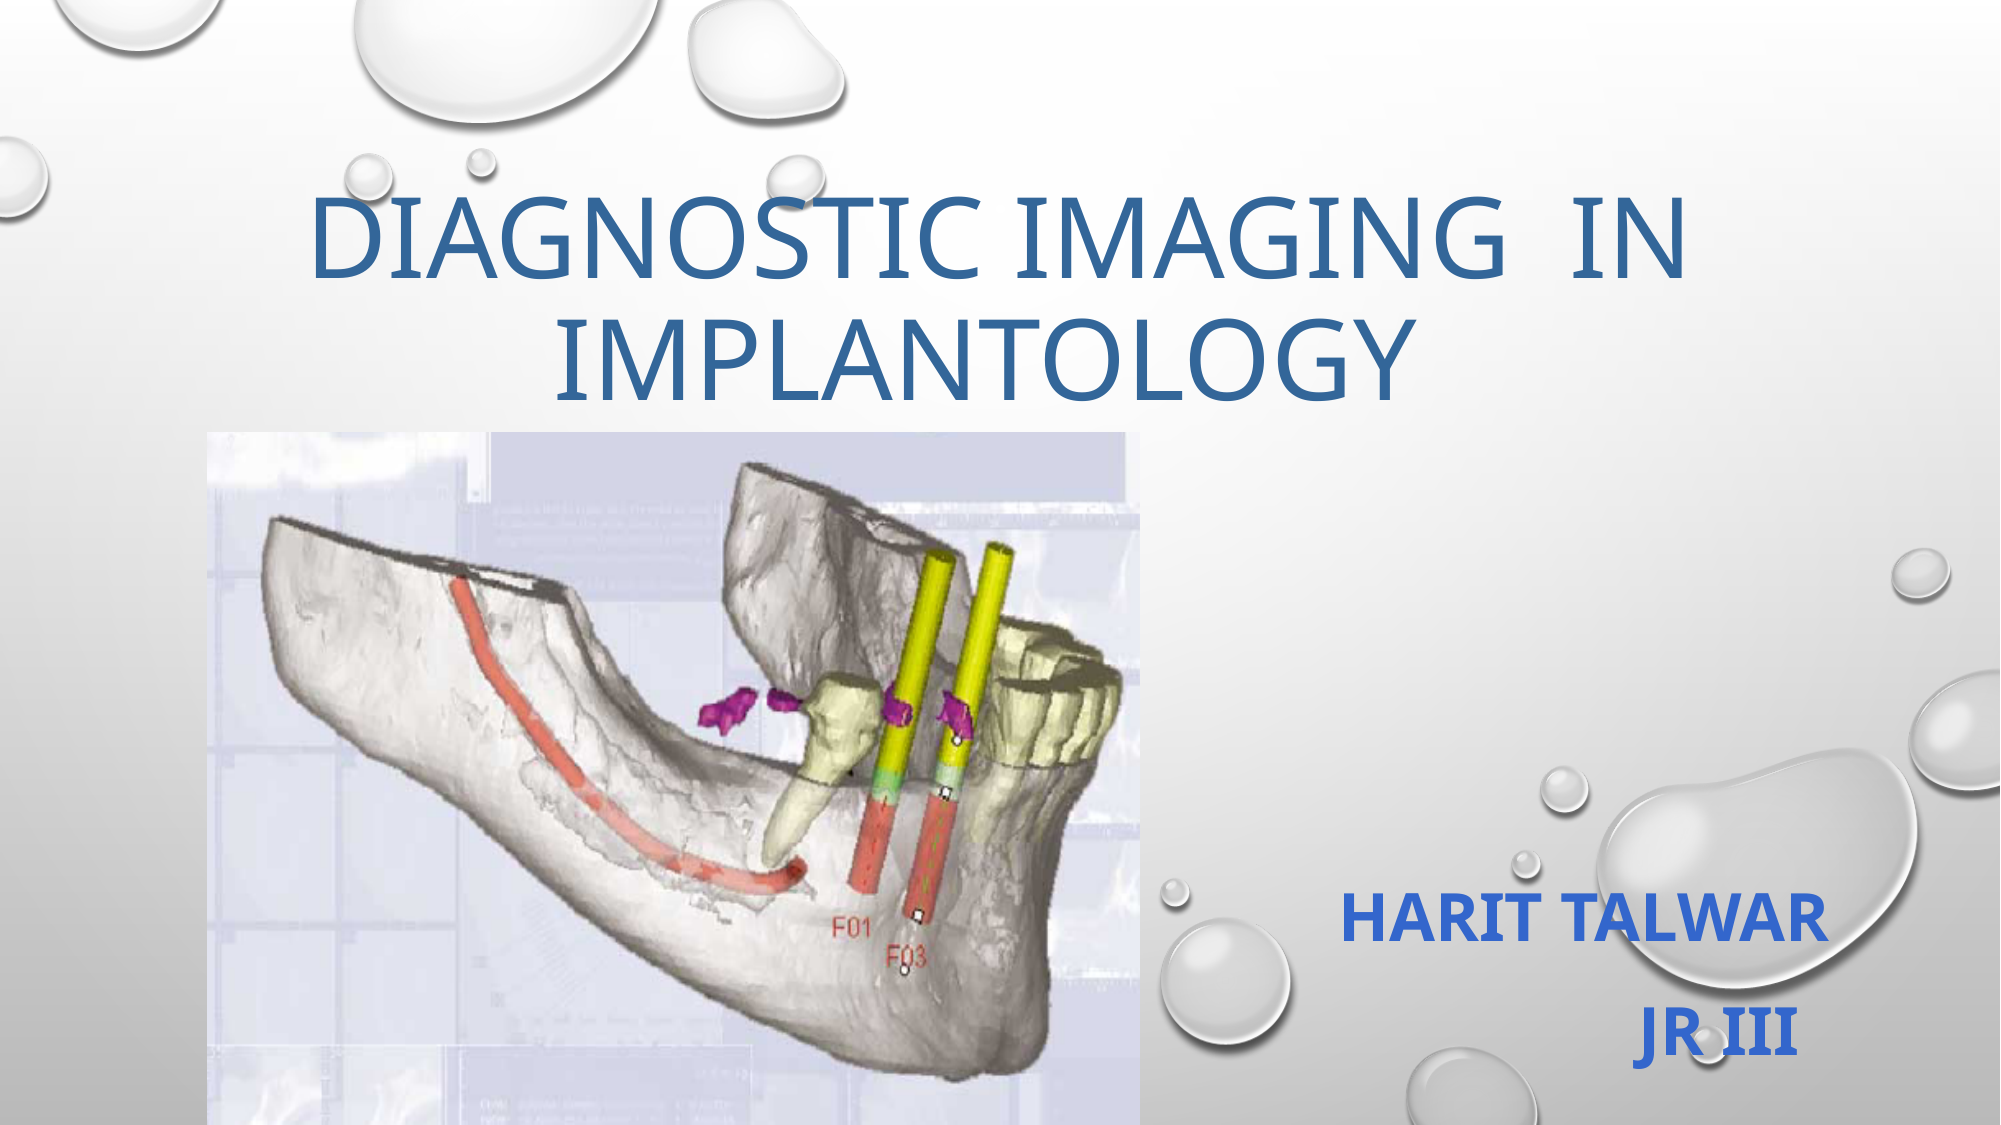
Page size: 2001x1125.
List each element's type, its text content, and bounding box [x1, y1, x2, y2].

title Diagnostic Imaging in implantology [287, 138, 1713, 432]
picture [0, 0, 2000, 1125]
subtitle harit talwar Jr iii [1323, 738, 1972, 1125]
